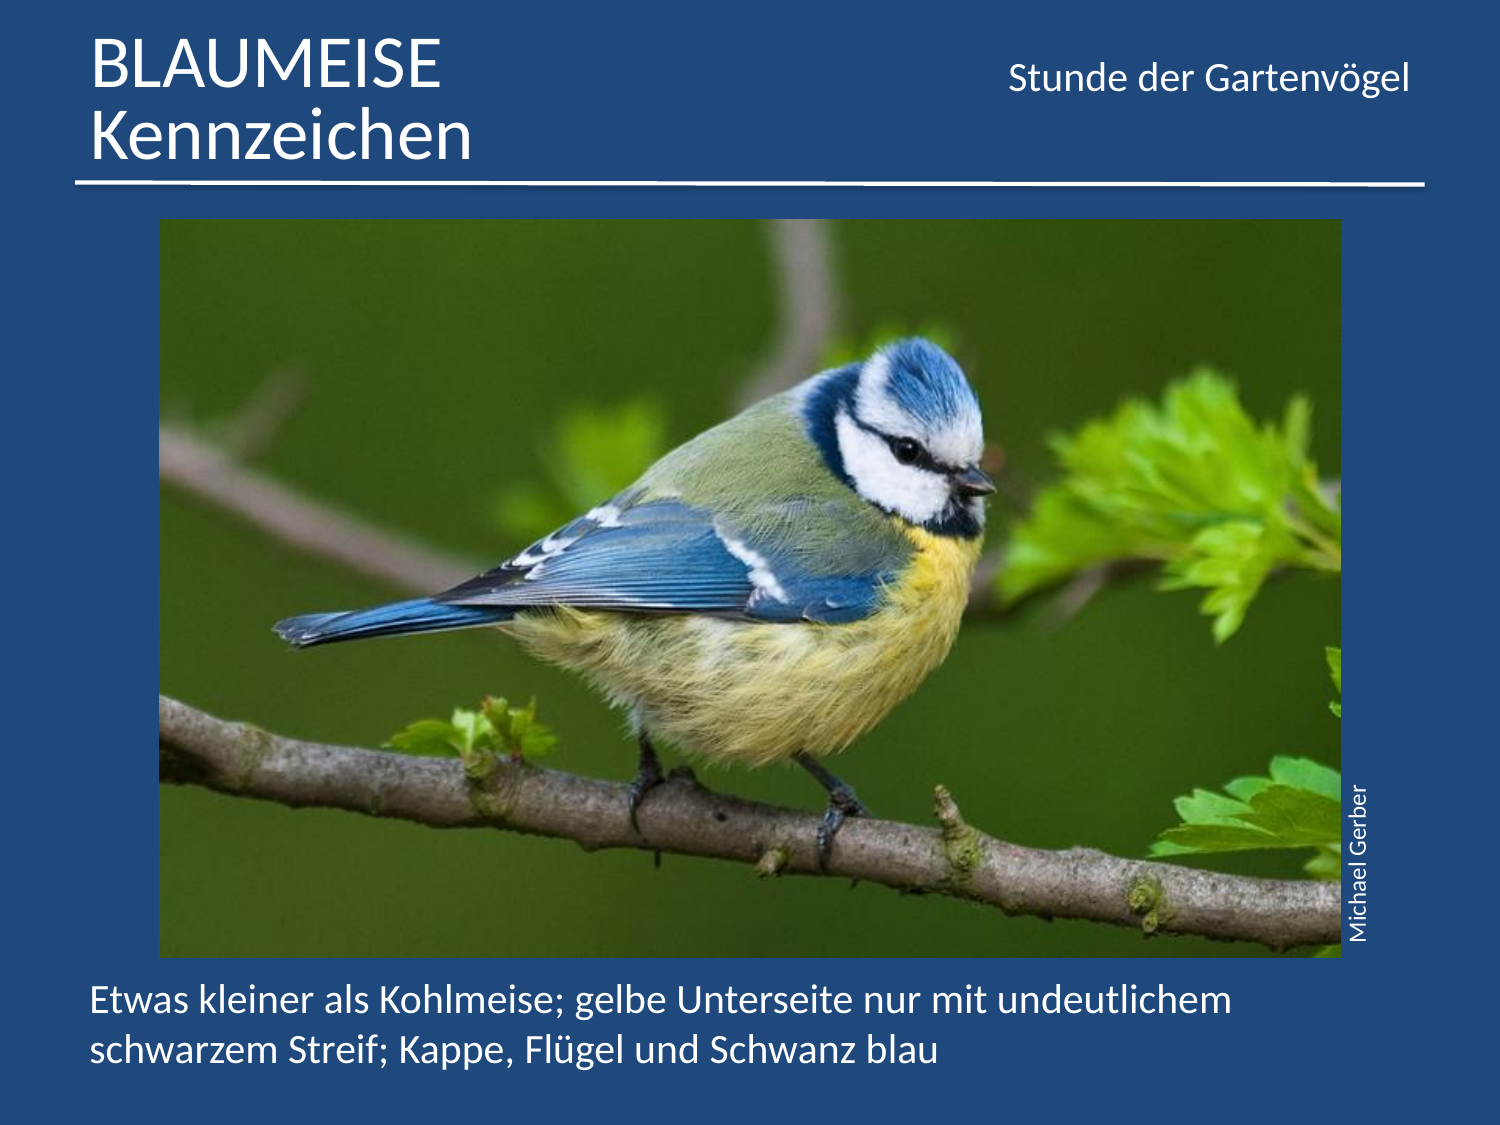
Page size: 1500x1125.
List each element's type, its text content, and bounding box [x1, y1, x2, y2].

list Michael Gerber [1344, 598, 1372, 959]
list Etwas kleiner als Kohlmeise; gelbe Unterseite nur mit undeutlichem schwarzem Streif; Kappe, Flügel und Schwanz blau [74, 964, 1428, 1083]
picture [159, 219, 1341, 959]
title BLAUMEISE Kennzeichen [75, 19, 951, 185]
